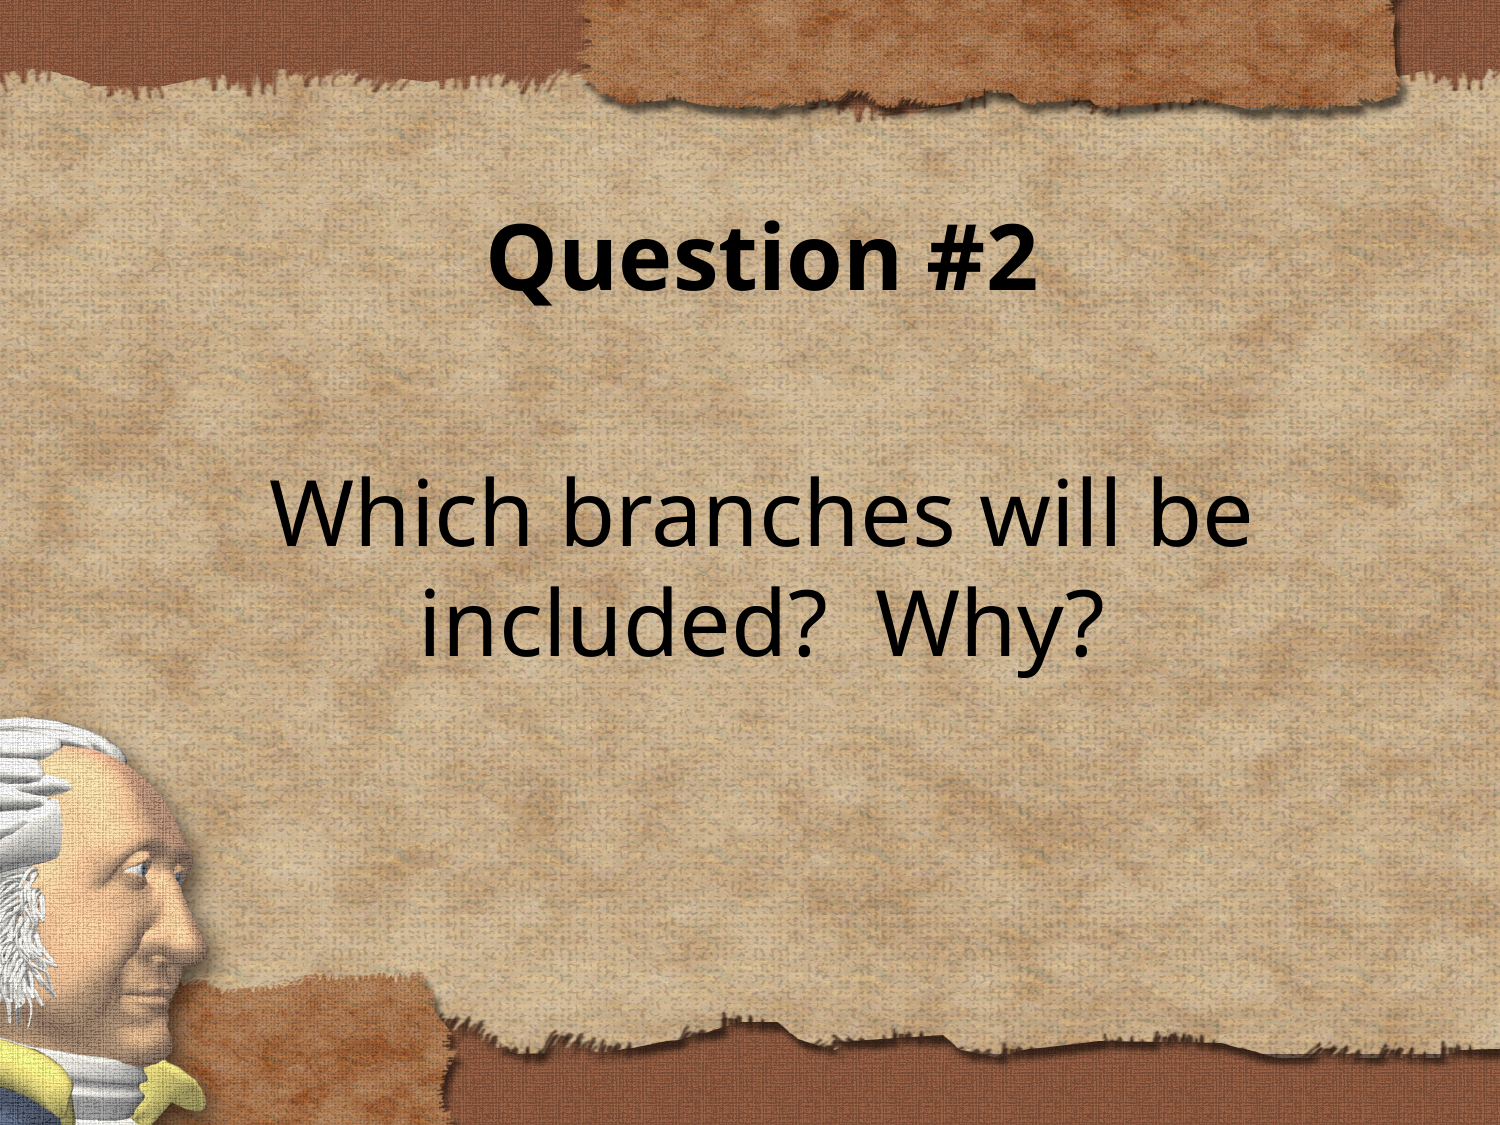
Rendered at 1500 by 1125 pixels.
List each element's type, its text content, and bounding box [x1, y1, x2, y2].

picture [0, 0, 1500, 1125]
list Question #2 Which branches will be included? Why? [87, 112, 1438, 831]
